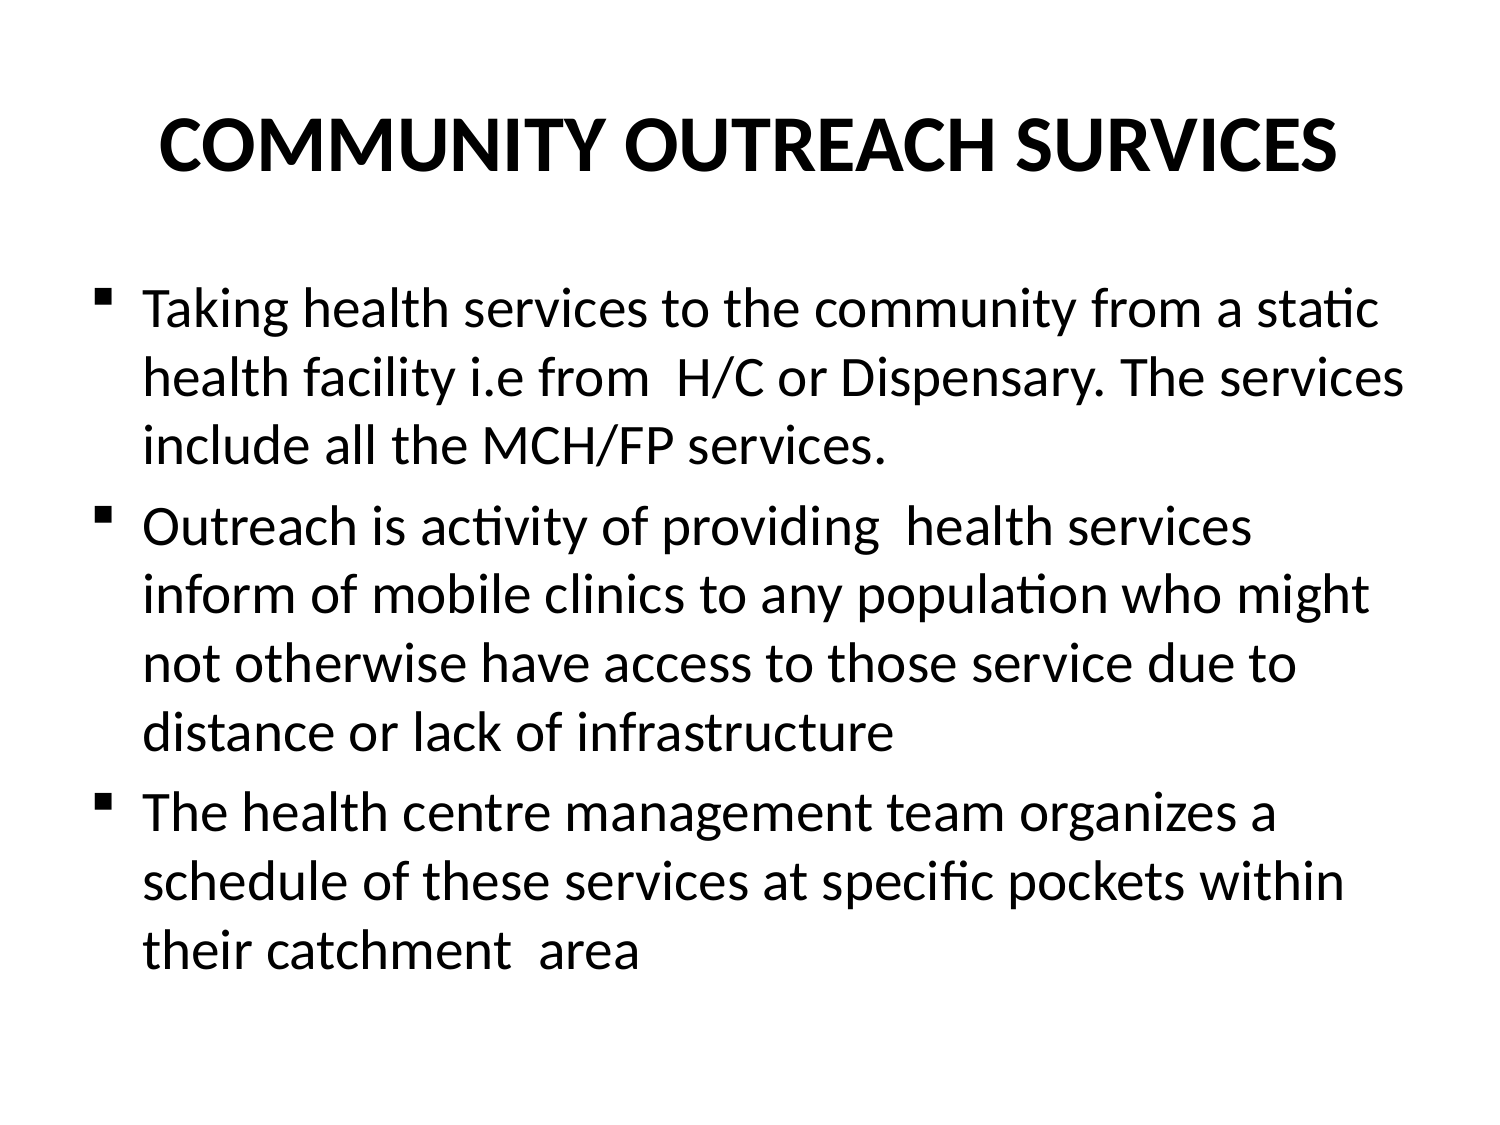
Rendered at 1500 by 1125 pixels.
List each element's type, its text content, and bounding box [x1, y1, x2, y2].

list Taking health services to the community from a static health facility i.e from H/C or Dispensary. The services include all the MCH/FP services. Outreach is activity of providing health services inform of mobile clinics to any population who might not otherwise have access to those service due to distance or lack of infrastructure The health centre management team organizes a schedule of these services at specific pockets within their catchment area [75, 262, 1425, 1005]
title COMMUNITY OUTREACH SURVICES [75, 45, 1425, 233]
